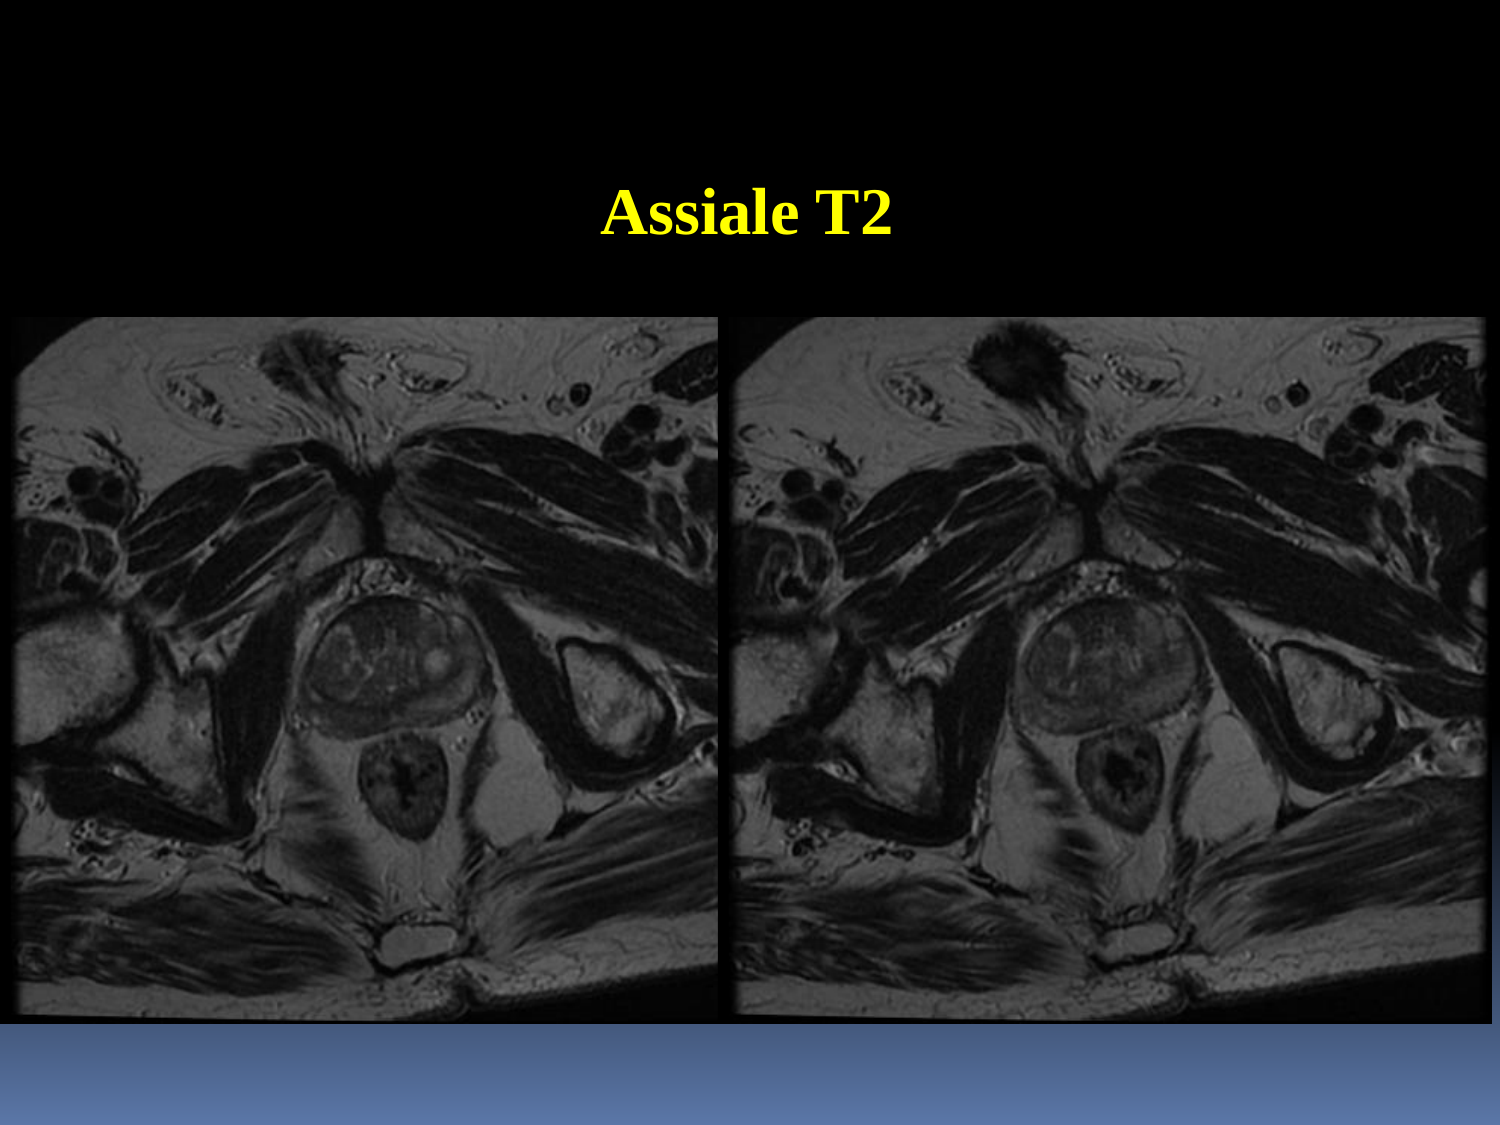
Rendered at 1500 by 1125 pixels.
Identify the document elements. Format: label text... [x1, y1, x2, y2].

text_box Assiale T2 [2, 160, 1492, 256]
picture [0, 317, 1493, 1024]
